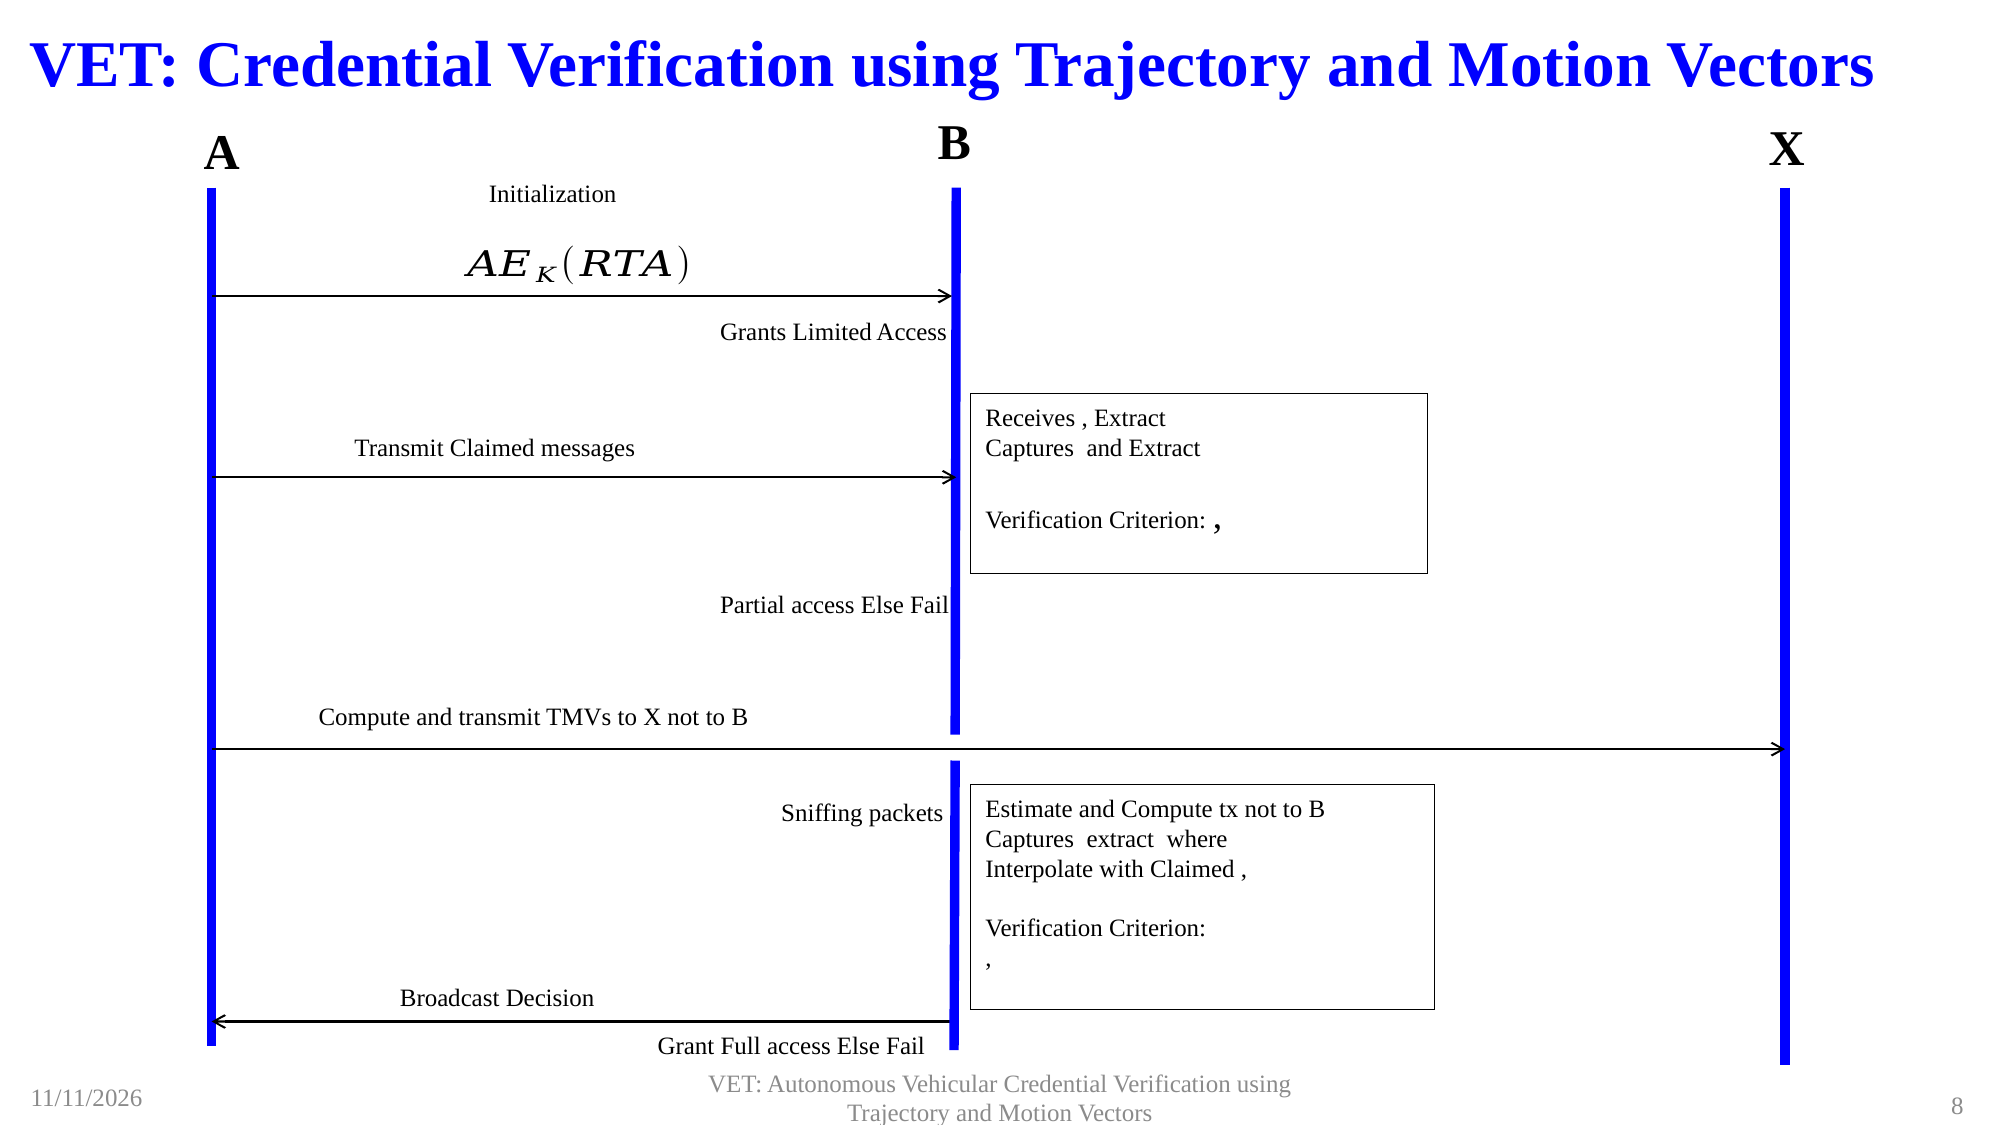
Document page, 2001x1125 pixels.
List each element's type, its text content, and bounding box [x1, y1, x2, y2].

text_box Partial access Else Fail [705, 581, 955, 627]
footer VET: Autonomous Vehicular Credential Verification using Trajectory and Motion Vectors [662, 1067, 1338, 1125]
title VET: Credential Verification using Trajectory and Motion Vectors [14, 0, 1983, 135]
text_box Grants Limited Access [705, 308, 955, 354]
text_box Sniffing packets [766, 788, 953, 834]
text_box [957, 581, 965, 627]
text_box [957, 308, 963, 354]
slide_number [15, 1067, 466, 1125]
text_box Grant Full access Else Fail [642, 1022, 941, 1067]
text_box Compute and transmit TMVs to X not to B [303, 693, 786, 739]
text_box Broadcast Decision [385, 974, 610, 1019]
slide_number 8 [1528, 1074, 1979, 1125]
text_box Initialization [474, 169, 704, 215]
text_box B [922, 102, 986, 177]
text_box A [188, 112, 270, 188]
text_box X [1753, 107, 1817, 183]
